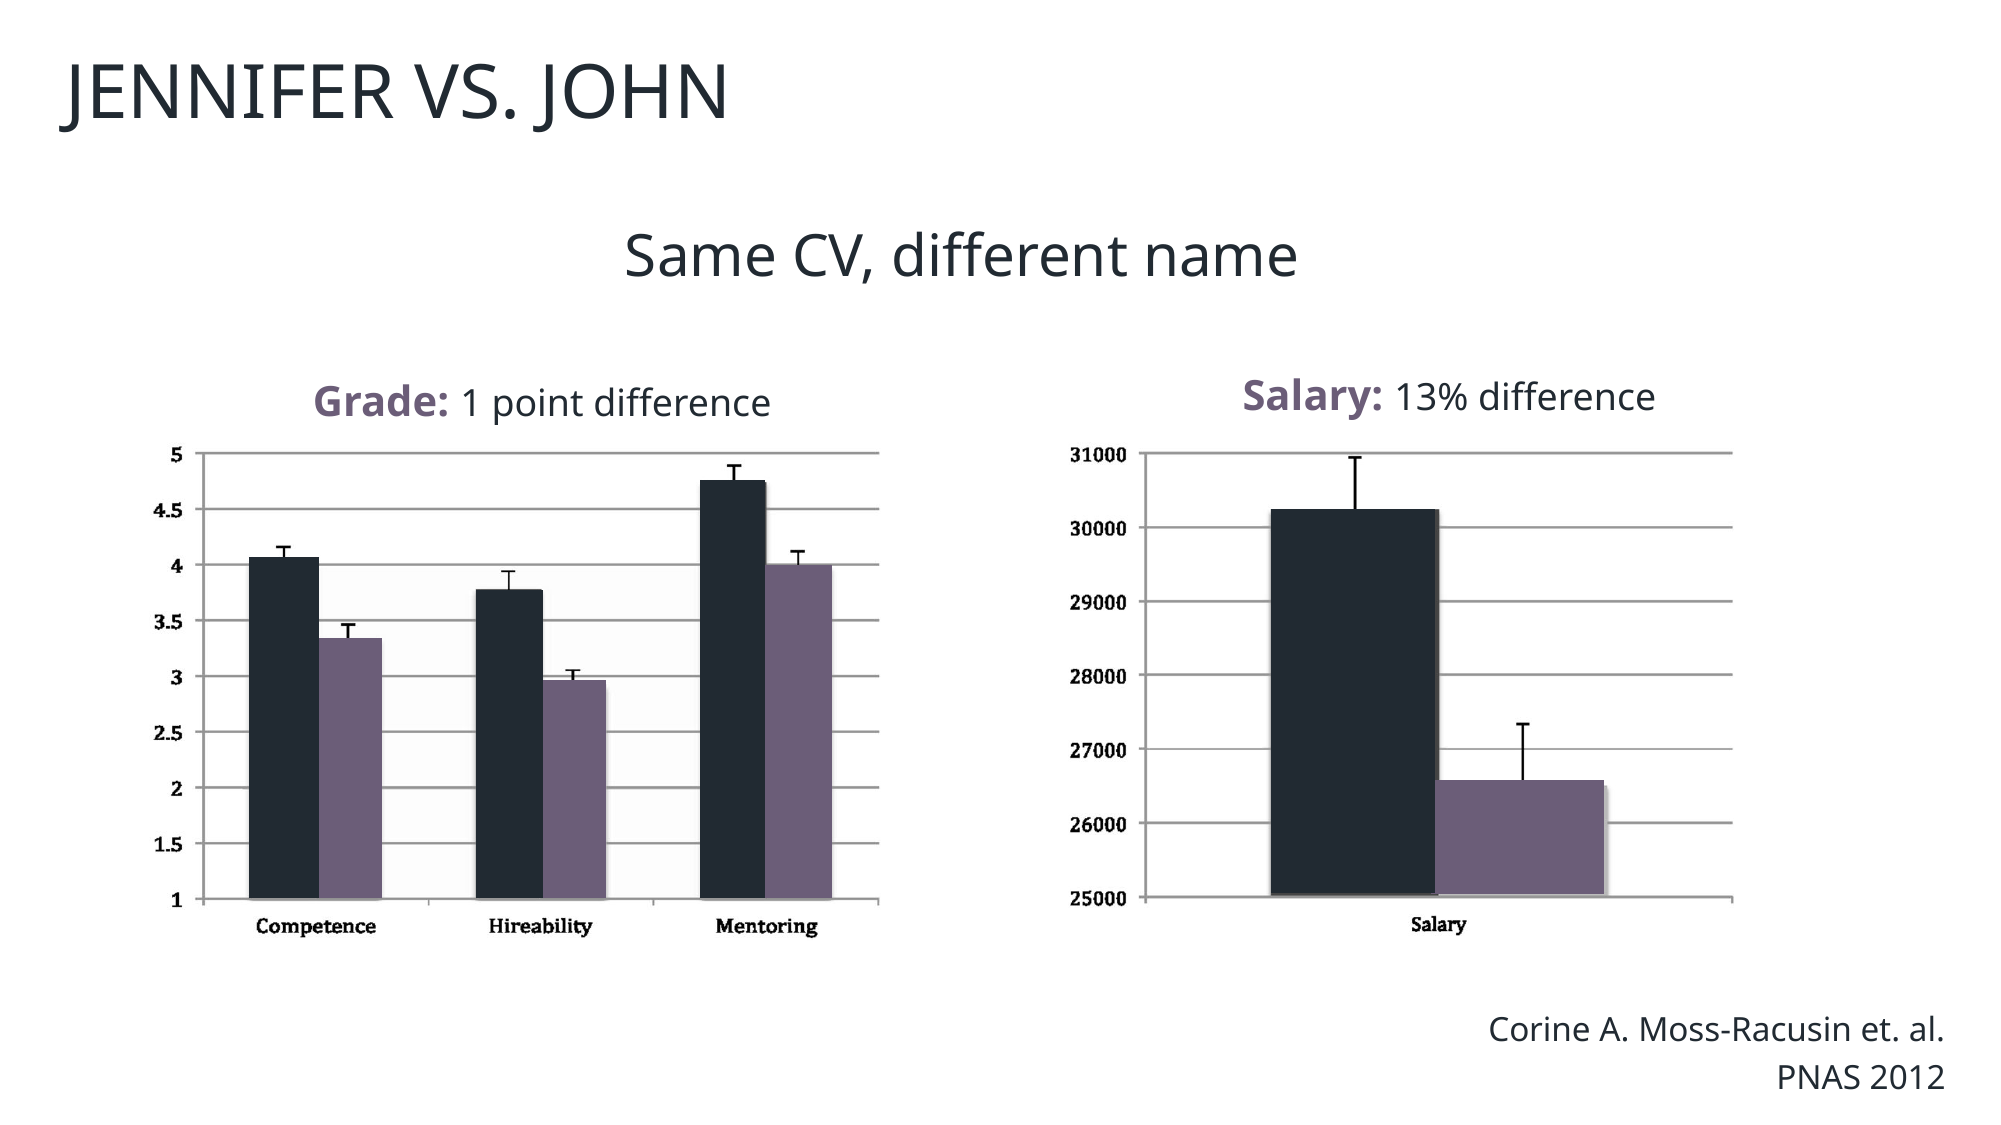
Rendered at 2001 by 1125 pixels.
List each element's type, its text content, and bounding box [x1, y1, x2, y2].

text_box Corine A. Moss-Racusin et. al. PNAS 2012 [1360, 999, 1961, 1104]
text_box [1068, 436, 1739, 941]
text_box Grade: 1 point difference [298, 357, 787, 433]
text_box Same CV, different name [605, 180, 1320, 296]
text_box JENNIFER vs. JOHN [50, 26, 1519, 143]
text_box Salary: 13% difference [1227, 351, 1672, 427]
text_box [146, 433, 892, 941]
